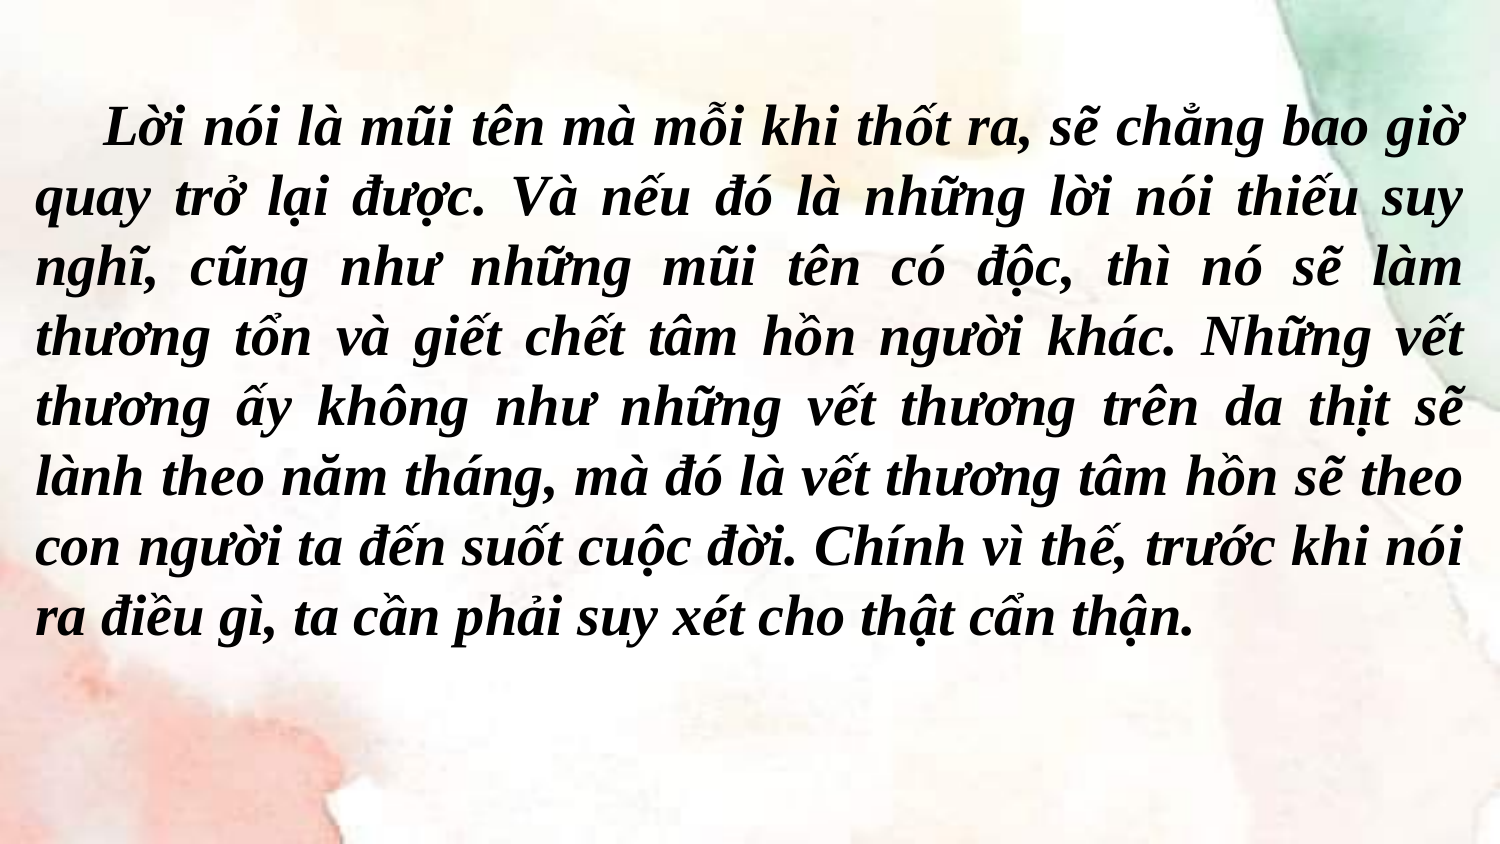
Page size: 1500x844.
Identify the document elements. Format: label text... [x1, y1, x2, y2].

text_box Lời nói là mũi tên mà mỗi khi thốt ra, sẽ chẳng bao giờ quay trở lại được. Và nếu đó là những lời nói thiếu suy nghĩ, cũng như những mũi tên có độc, thì nó sẽ làm thương tổn và giết chết tâm hồn người khác. Những vết thương ấy không như những vết thương trên da thịt sẽ lành theo năm tháng, mà đó là vết thương tâm hồn sẽ theo con người ta đến suốt cuộc đời. Chính vì thế, trước khi nói ra điều gì, ta cần phải suy xét cho thật cẩn thận. [20, 79, 1480, 655]
picture [0, 0, 1500, 844]
